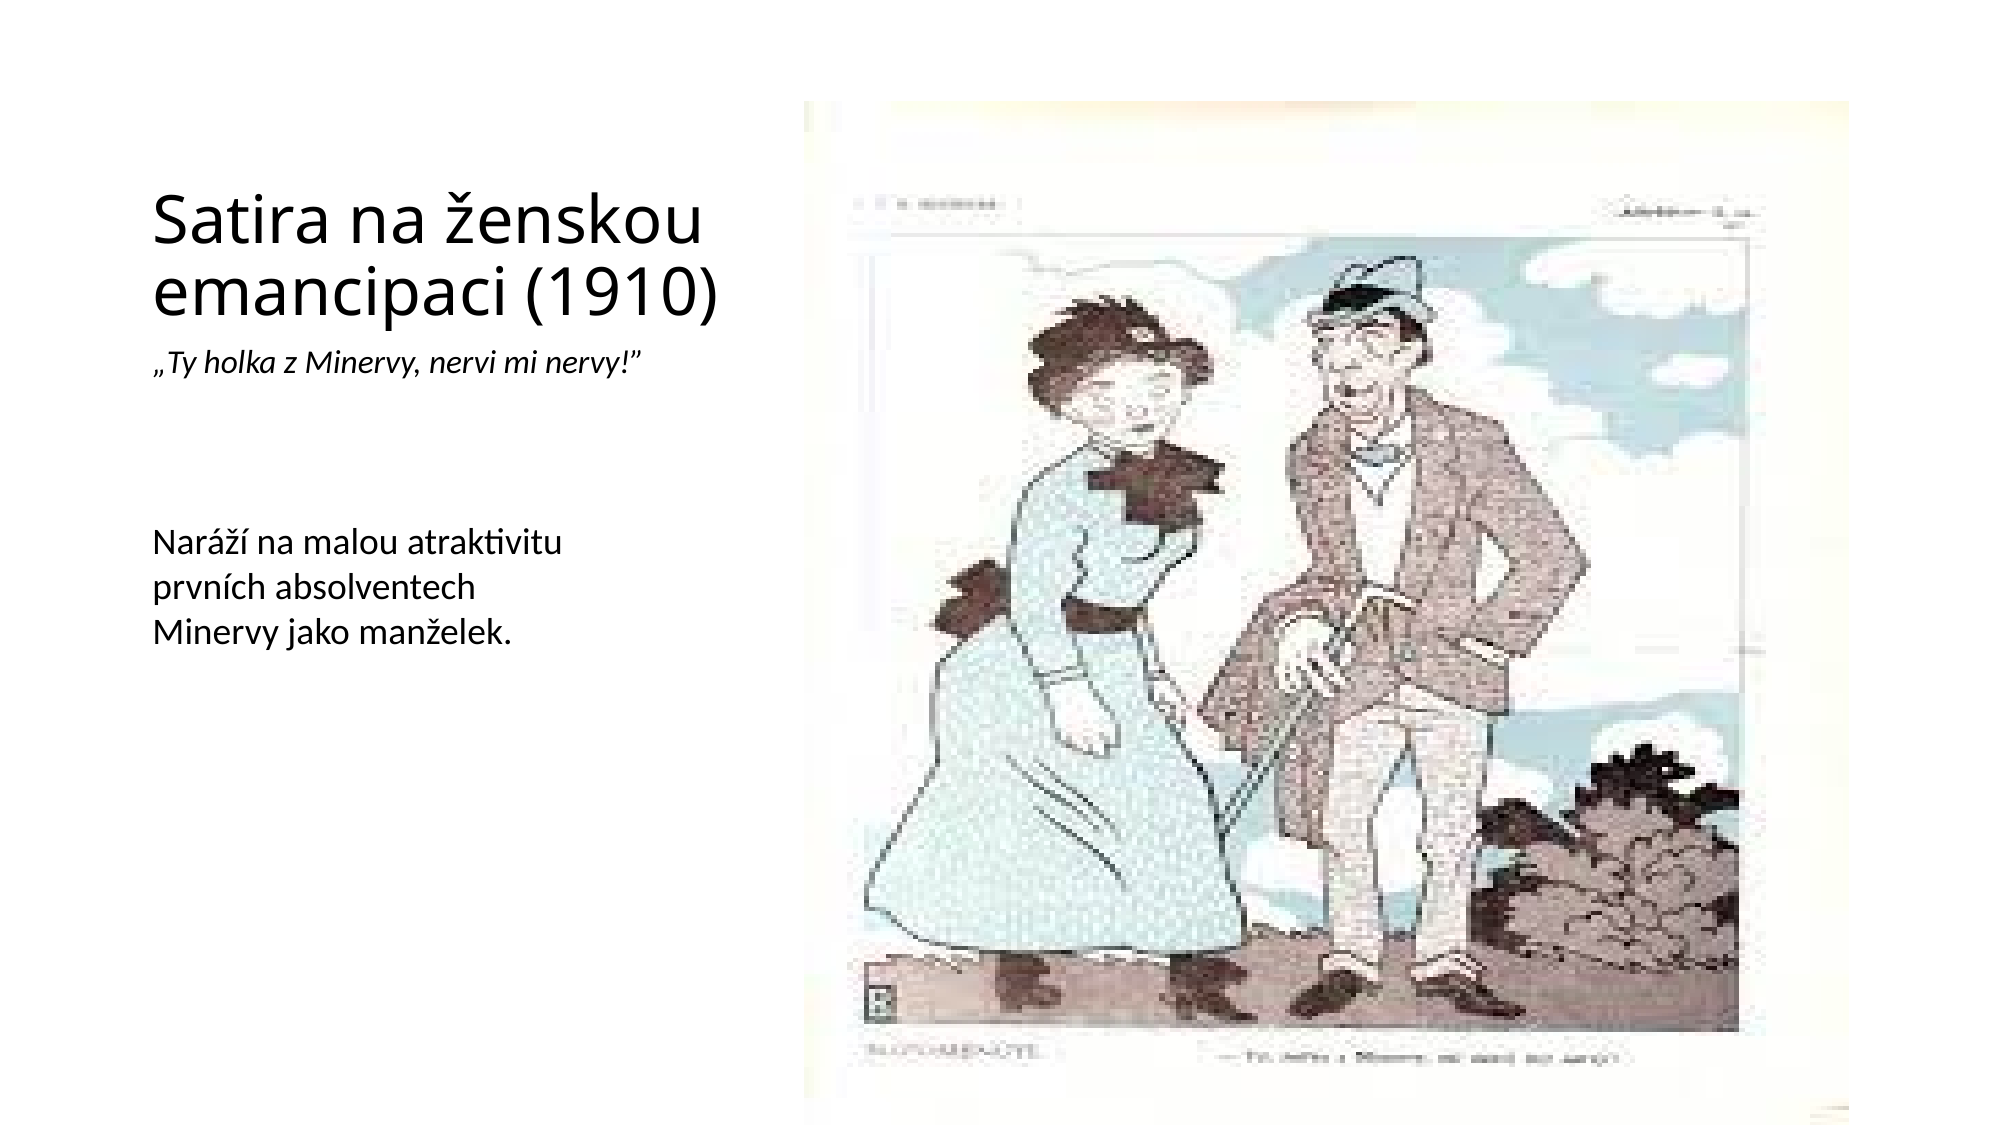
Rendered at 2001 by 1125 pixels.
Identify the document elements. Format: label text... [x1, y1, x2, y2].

text_box [44, 463, 248, 794]
picture [804, 101, 1863, 1125]
text_box Naráží na malou atraktivitu prvních absolventech Minervy jako manželek. [248, 509, 619, 660]
title Satira na ženskou emancipaci (1910) [137, 75, 783, 337]
list „Ty holka z Minervy, nervi mi nervy!” [137, 337, 783, 780]
